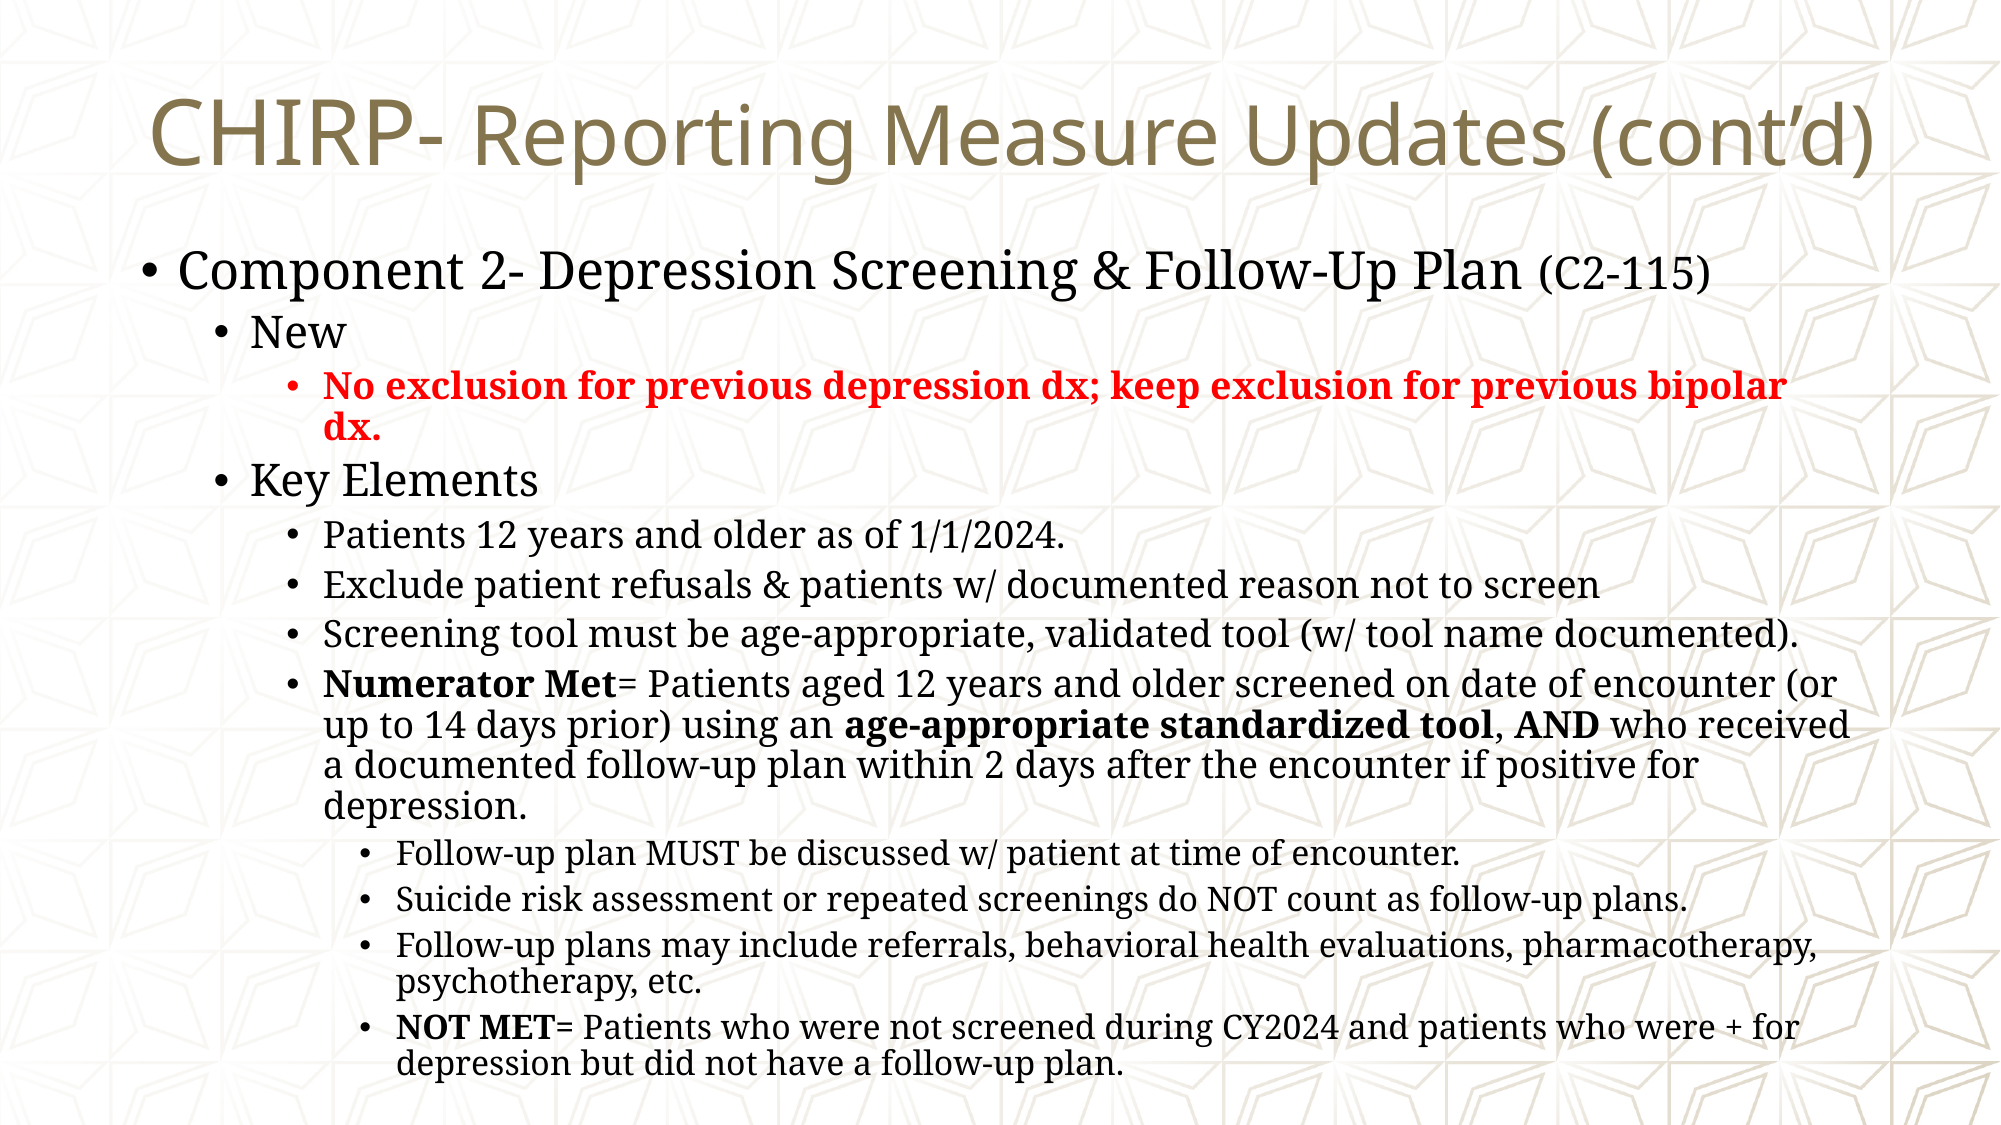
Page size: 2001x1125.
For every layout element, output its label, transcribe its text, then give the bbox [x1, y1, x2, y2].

title CHIRP- Reporting Measure Updates (cont’d) [96, 59, 1928, 212]
list Component 2- Depression Screening & Follow-Up Plan (C2-115) New No exclusion for previous depression dx; keep exclusion for previous bipolar dx. Key Elements Patients 12 years and older as of 1/1/2024. Exclude patient refusals & patients w/ documented reason not to screen Screening tool must be age-appropriate, validated tool (w/ tool name documented). Numerator Met= Patients aged 12 years and older screened on date of encounter (or up to 14 days prior) using an age-appropriate standardized tool, AND who received a documented follow-up plan within 2 days after the encounter if positive for depression. Follow-up plan MUST be discussed w/ patient at time of encounter. Suicide risk assessment or repeated screenings do NOT count as follow-up plans. Follow-up plans may include referrals, behavioral health evaluations, pharmacotherapy, psychotherapy, etc. NOT MET= Patients who were not screened during CY2024 and patients who were + for depression but did not have a follow-up plan. [125, 236, 1867, 1094]
picture [0, 0, 2001, 1125]
